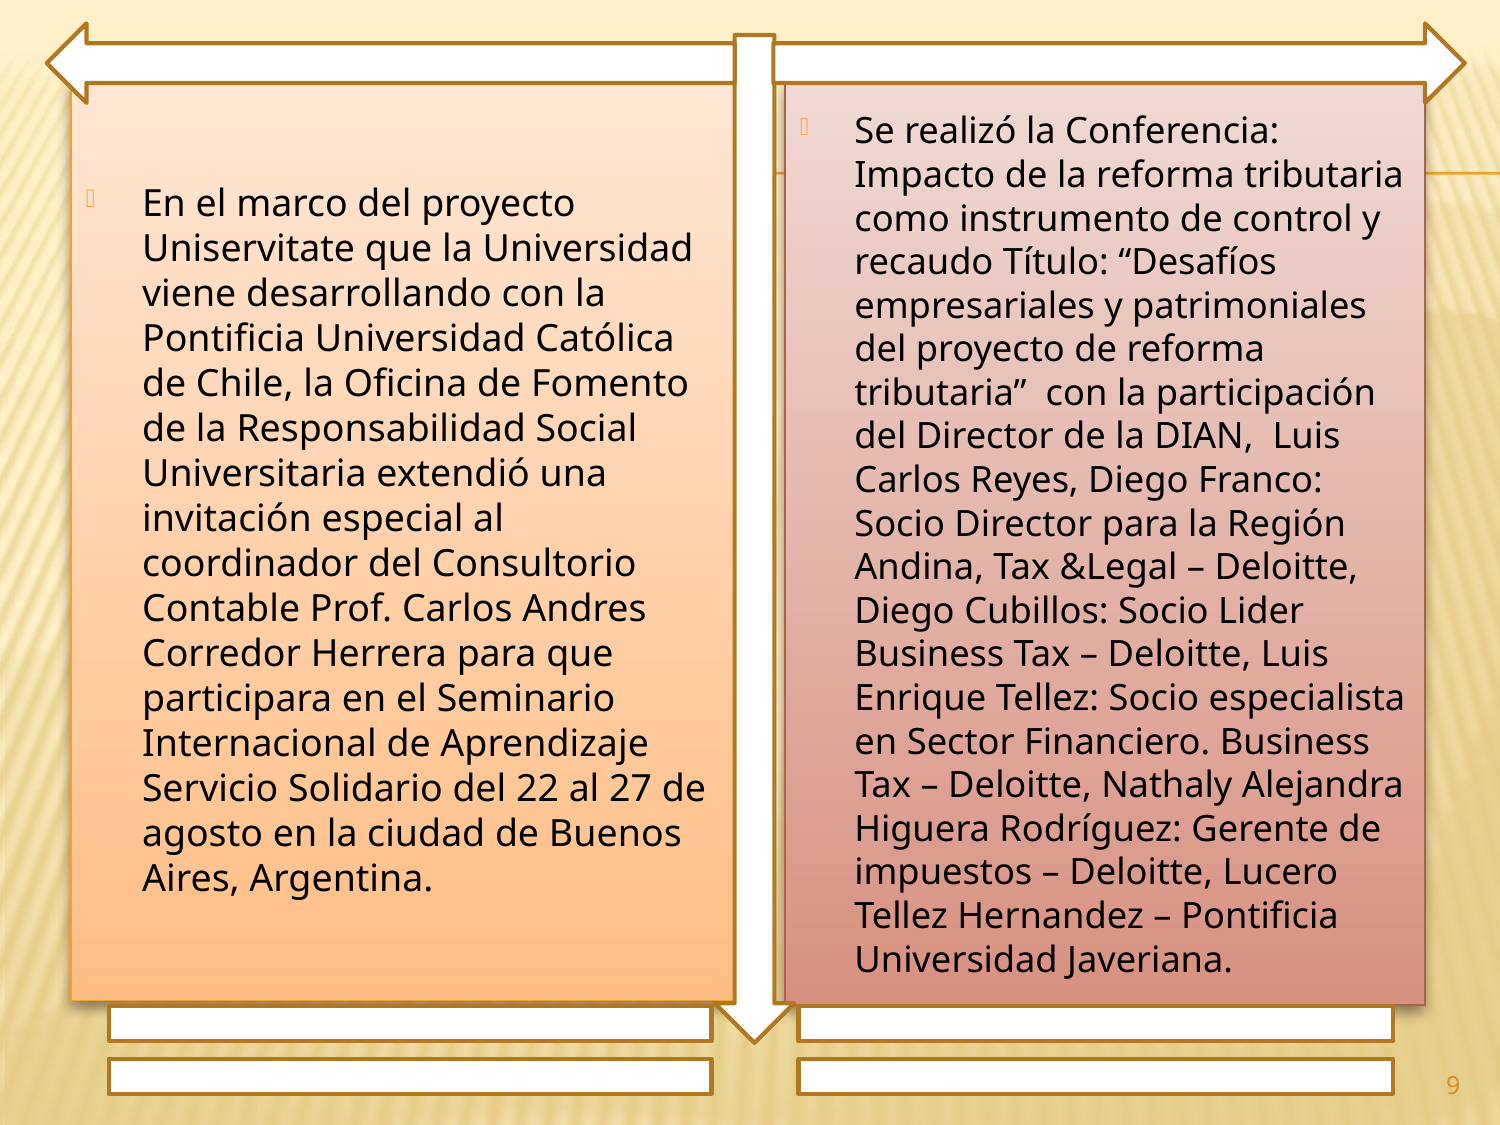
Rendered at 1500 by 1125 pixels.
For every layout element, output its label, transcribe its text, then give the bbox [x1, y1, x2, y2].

text_box [796, 1004, 1395, 1043]
text_box [771, 21, 1467, 105]
text_box [107, 1004, 714, 1043]
text_box [796, 1057, 1395, 1096]
text_box [712, 32, 797, 1046]
list Se realizó la Conferencia: Impacto de la reforma tributaria como instrumento de control y recaudo Título: “Desafíos empresariales y patrimoniales del proyecto de reforma tributaria” con la participación del Director de la DIAN, Luis Carlos Reyes, Diego Franco: Socio Director para la Región Andina, Tax &Legal – Deloitte, Diego Cubillos: Socio Lider Business Tax – Deloitte, Luis Enrique Tellez: Socio especialista en Sector Financiero. Business Tax – Deloitte, Nathaly Alejandra Higuera Rodríguez: Gerente de impuestos – Deloitte, Lucero Tellez Hernandez – Pontificia Universidad Javeriana. [784, 86, 1426, 1006]
list En el marco del proyecto Uniservitate que la Universidad viene desarrollando con la Pontificia Universidad Católica de Chile, la Oficina de Fomento de la Responsabilidad Social Universitaria extendió una invitación especial al coordinador del Consultorio Contable Prof. Carlos Andres Corredor Herrera para que participara en el Seminario Internacional de Aprendizaje Servicio Solidario del 22 al 27 de agosto en la ciudad de Buenos Aires, Argentina. [70, 86, 732, 1001]
slide_number 9 [1350, 1062, 1475, 1103]
text_box [44, 21, 737, 105]
text_box [107, 1057, 714, 1096]
